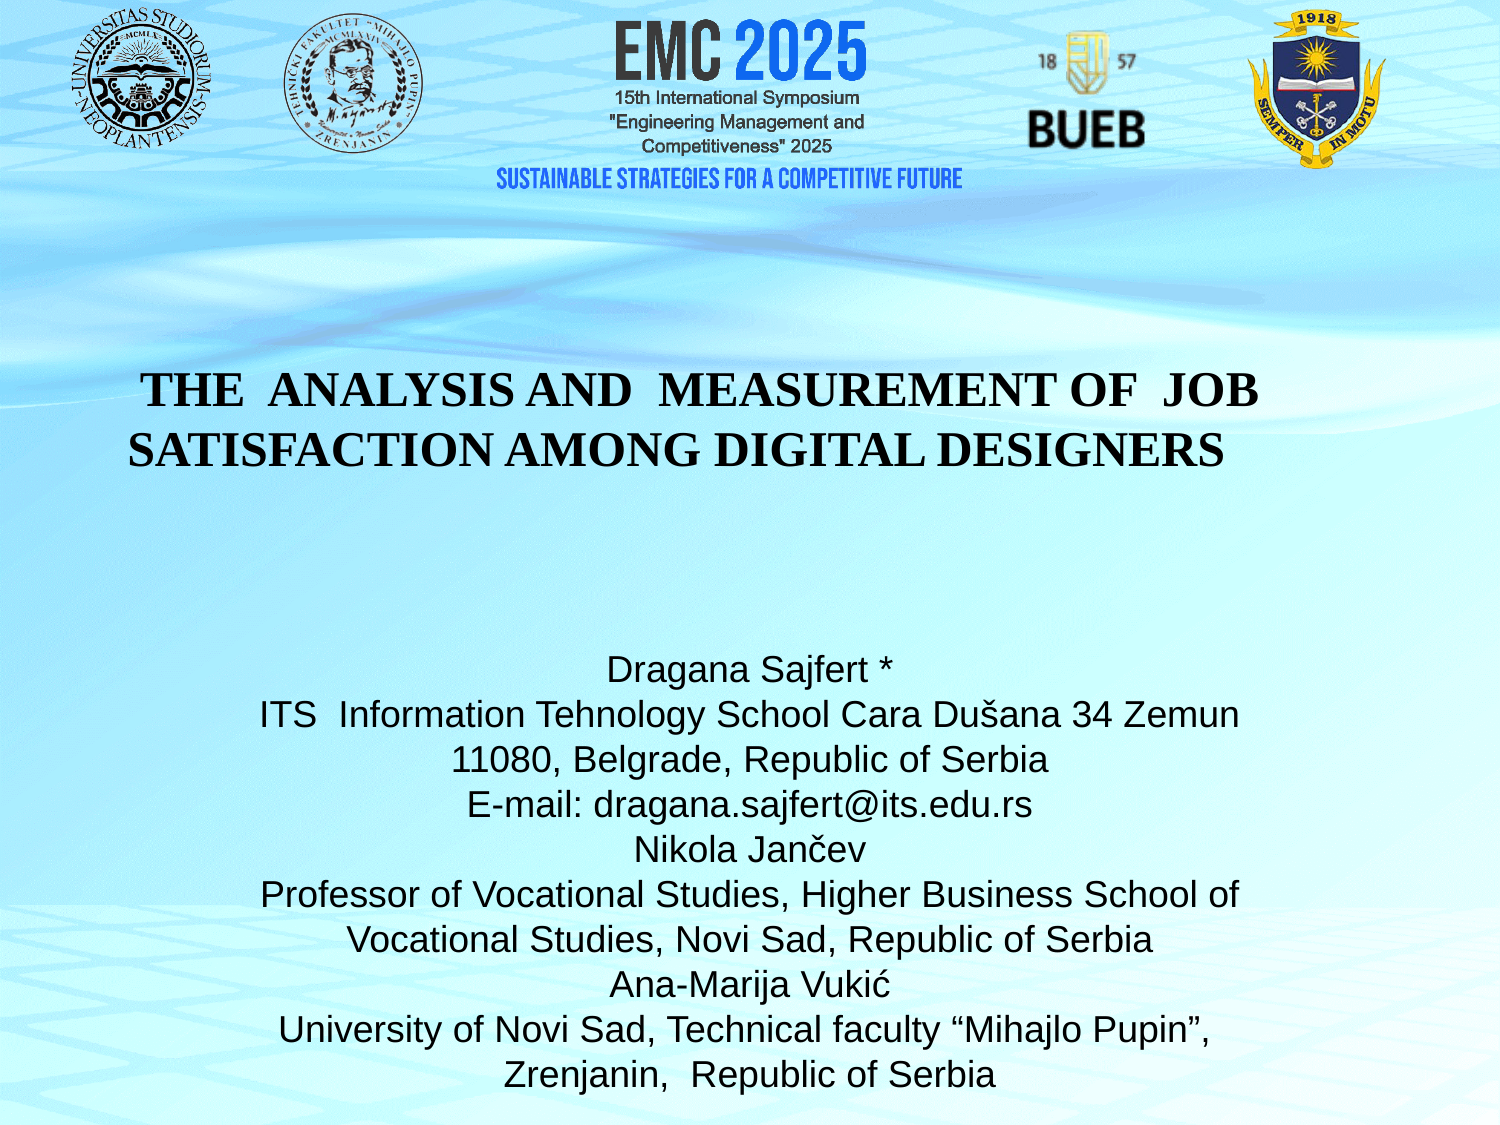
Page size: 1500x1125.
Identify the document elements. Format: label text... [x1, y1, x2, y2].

picture [0, 0, 1500, 1125]
text_box THE ANALYSIS AND MEASUREMENT OF JOB SATISFACTION AMONG DIGITAL DESIGNERS [112, 349, 1388, 591]
text_box Dragana Sajfert * ITS Information Tehnology School Cara Dušana 34 Zemun 11080, Belgrade, Republic of Serbia E-mail: dragana.sajfert@its.edu.rs Nikola Jančev Professor of Vocational Studies, Higher Business School of Vocational Studies, Novi Sad, Republic of Serbia Ana-Marija Vukić University of Novi Sad, Technical faculty “Mihajlo Pupin”, Zrenjanin, Republic of Serbia [224, 637, 1275, 925]
